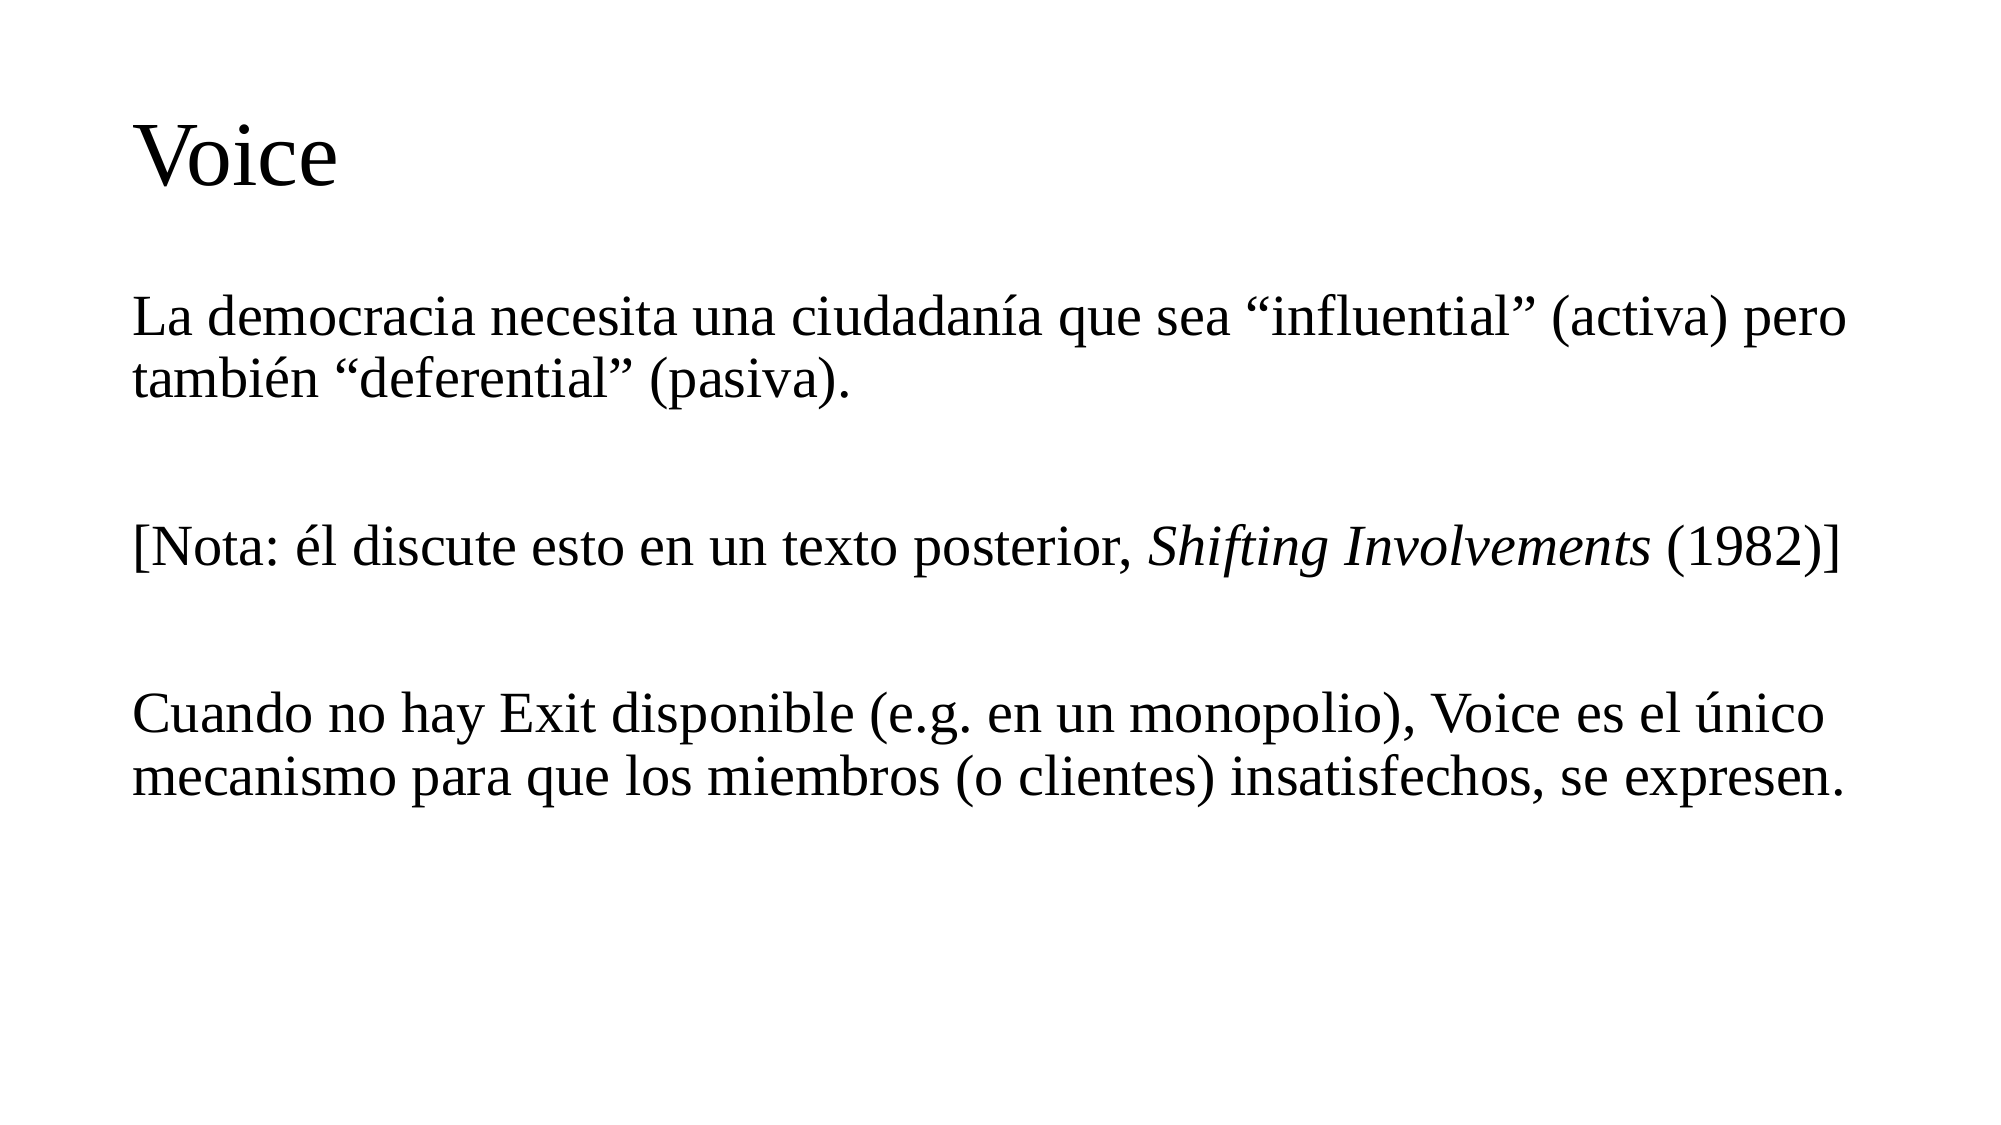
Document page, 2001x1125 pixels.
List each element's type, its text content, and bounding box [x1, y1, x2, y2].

title Voice [116, 78, 1842, 233]
list La democracia necesita una ciudadanía que sea “influential” (activa) pero también “deferential” (pasiva). [Nota: él discute esto en un texto posterior, Shifting Involvements (1982)] Cuando no hay Exit disponible (e.g. en un monopolio), Voice es el único mecanismo para que los miembros (o clientes) insatisfechos, se expresen. [116, 277, 1883, 1028]
